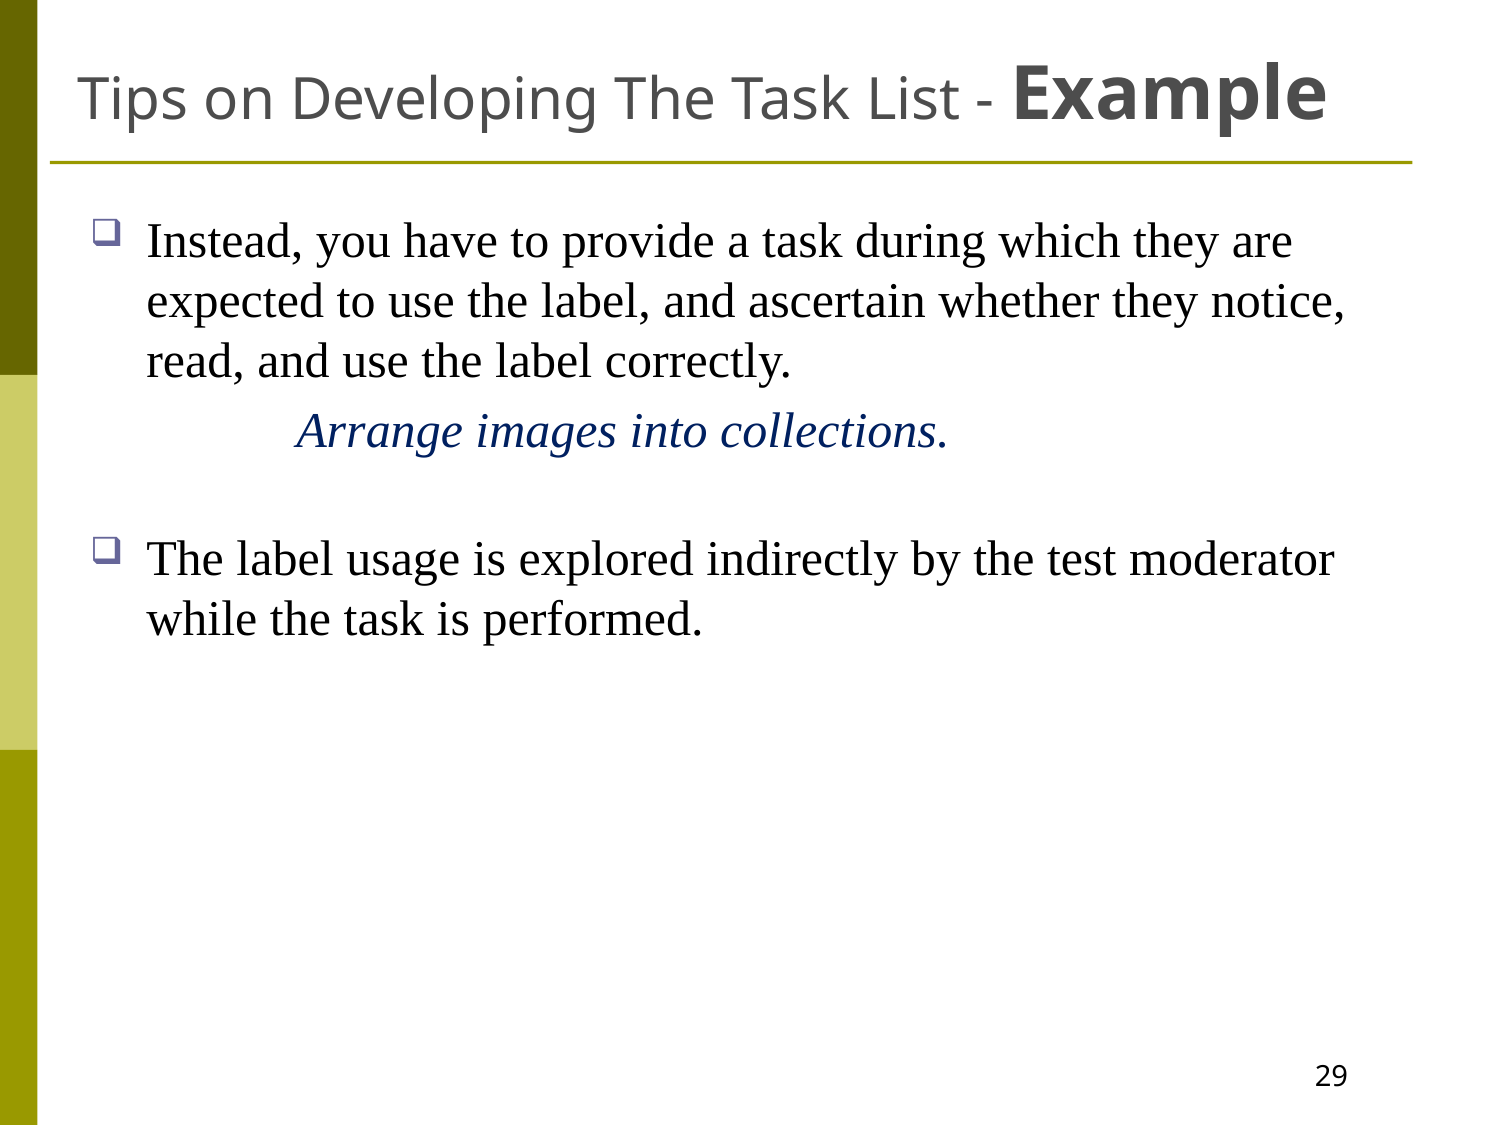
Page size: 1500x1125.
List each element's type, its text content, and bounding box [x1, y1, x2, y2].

title Tips on Developing The Task List - Example [62, 37, 1413, 143]
slide_number 29 [1299, 1050, 1463, 1125]
list Instead, you have to provide a task during which they are expected to use the label, and ascertain whether they notice, read, and use the label correctly. Arrange images into collections. The label usage is explored indirectly by the test moderator while the task is performed. [74, 199, 1451, 1026]
